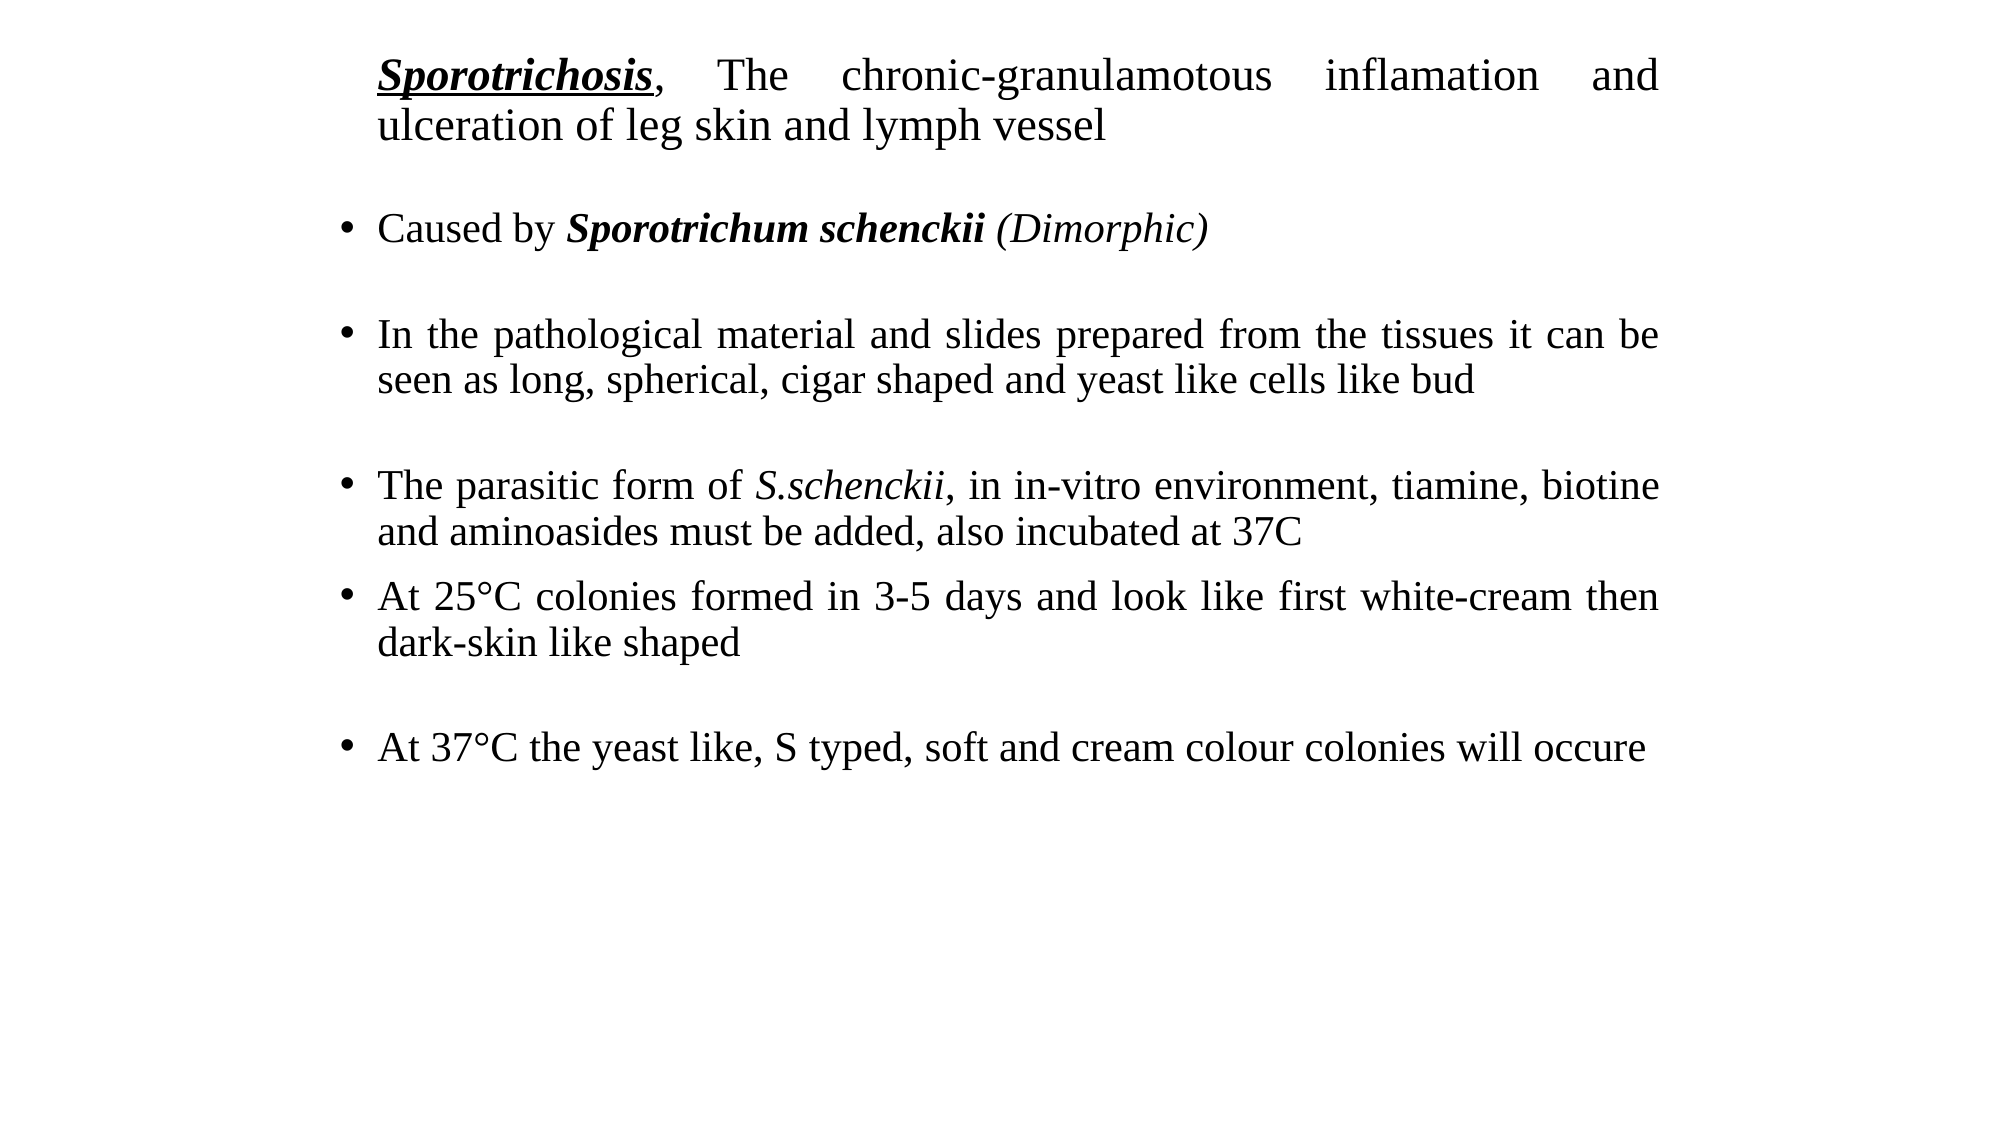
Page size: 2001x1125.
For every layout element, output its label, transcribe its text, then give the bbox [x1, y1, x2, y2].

list Sporotrichosis, The chronic-granulamotous inflamation and ulceration of leg skin and lymph vessel Caused by Sporotrichum schenckii (Dimorphic) In the pathological material and slides prepared from the tissues it can be seen as long, spherical, cigar shaped and yeast like cells like bud The parasitic form of S.schenckii, in in-vitro environment, tiamine, biotine and aminoasides must be added, also incubated at 37C At 25°C colonies formed in 3-5 days and look like first white-cream then dark-skin like shaped At 37°C the yeast like, S typed, soft and cream colour colonies will occure [324, 42, 1675, 1005]
